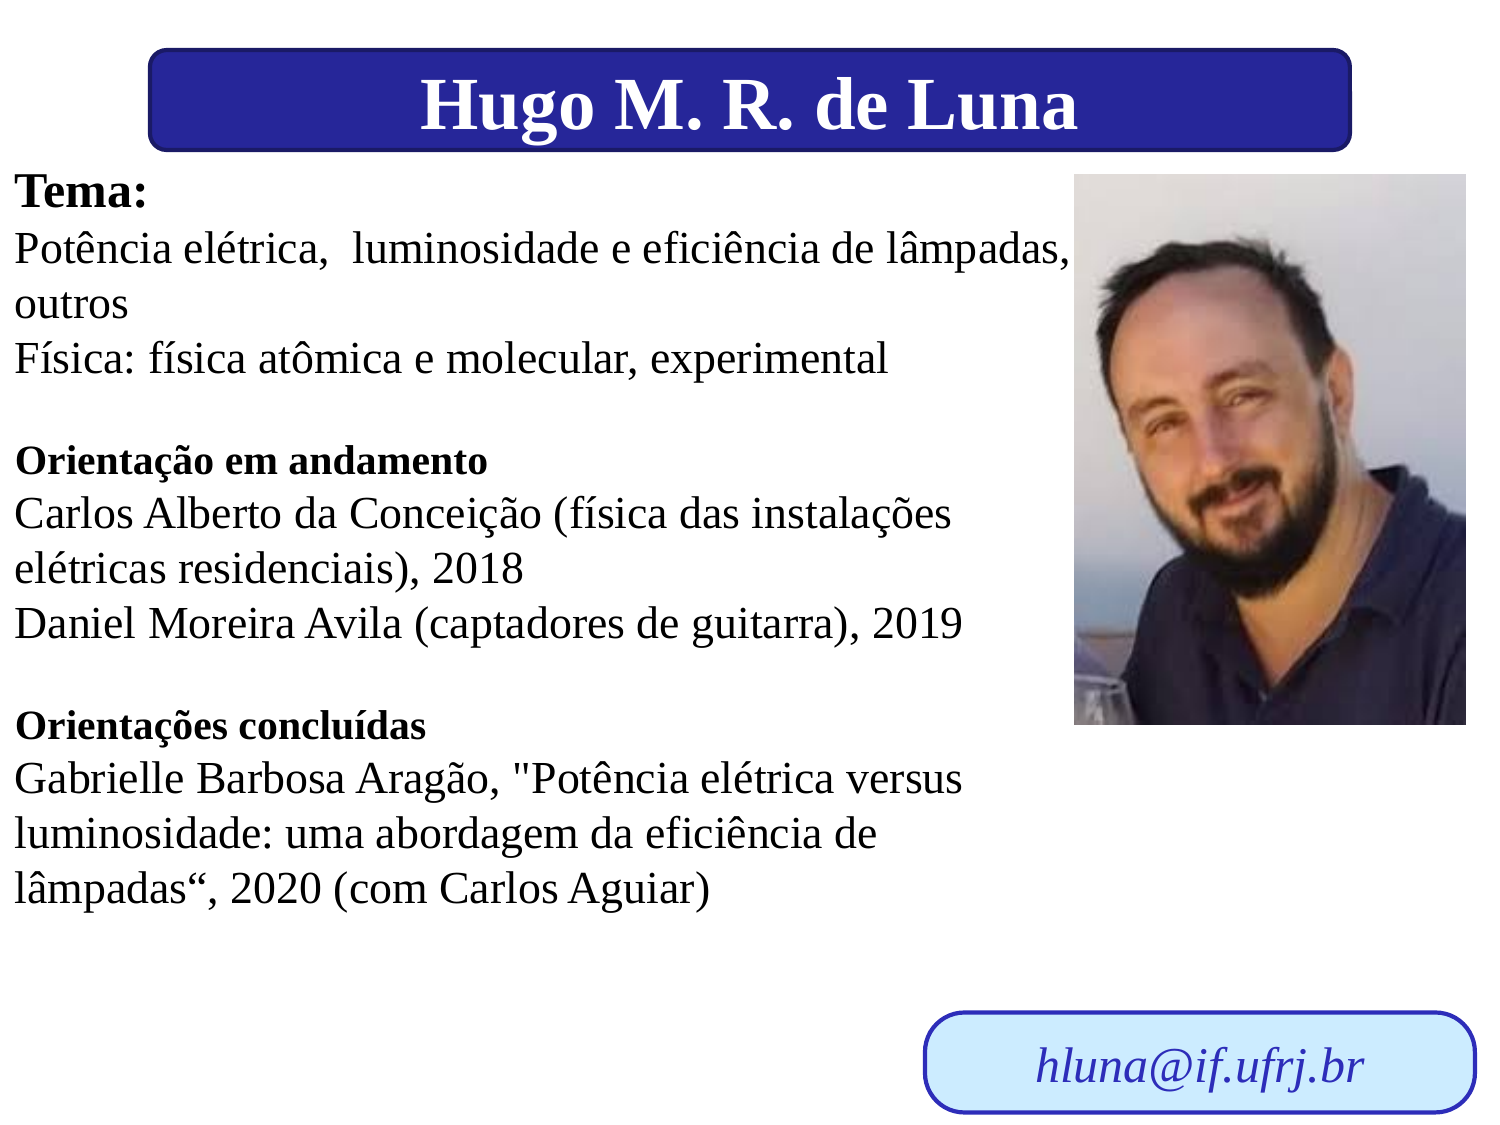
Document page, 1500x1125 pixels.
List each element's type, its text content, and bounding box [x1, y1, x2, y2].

text_box Orientação em andamento Carlos Alberto da Conceição (física das instalações elétricas residenciais), 2018 Daniel Moreira Avila (captadores de guitarra), 2019 Orientações concluídas Gabrielle Barbosa Aragão, "Potência elétrica versus luminosidade: uma abordagem da eficiência de lâmpadas“, 2020 (com Carlos Aguiar) [0, 425, 1050, 920]
text_box Hugo M. R. de Luna [147, 47, 1353, 153]
text_box hluna@if.ufrj.br [922, 1010, 1478, 1115]
picture [1074, 174, 1467, 726]
text_box Tema: Potência elétrica, luminosidade e eficiência de lâmpadas, e outros Física: física atômica e molecular, experimental [0, 149, 1175, 490]
